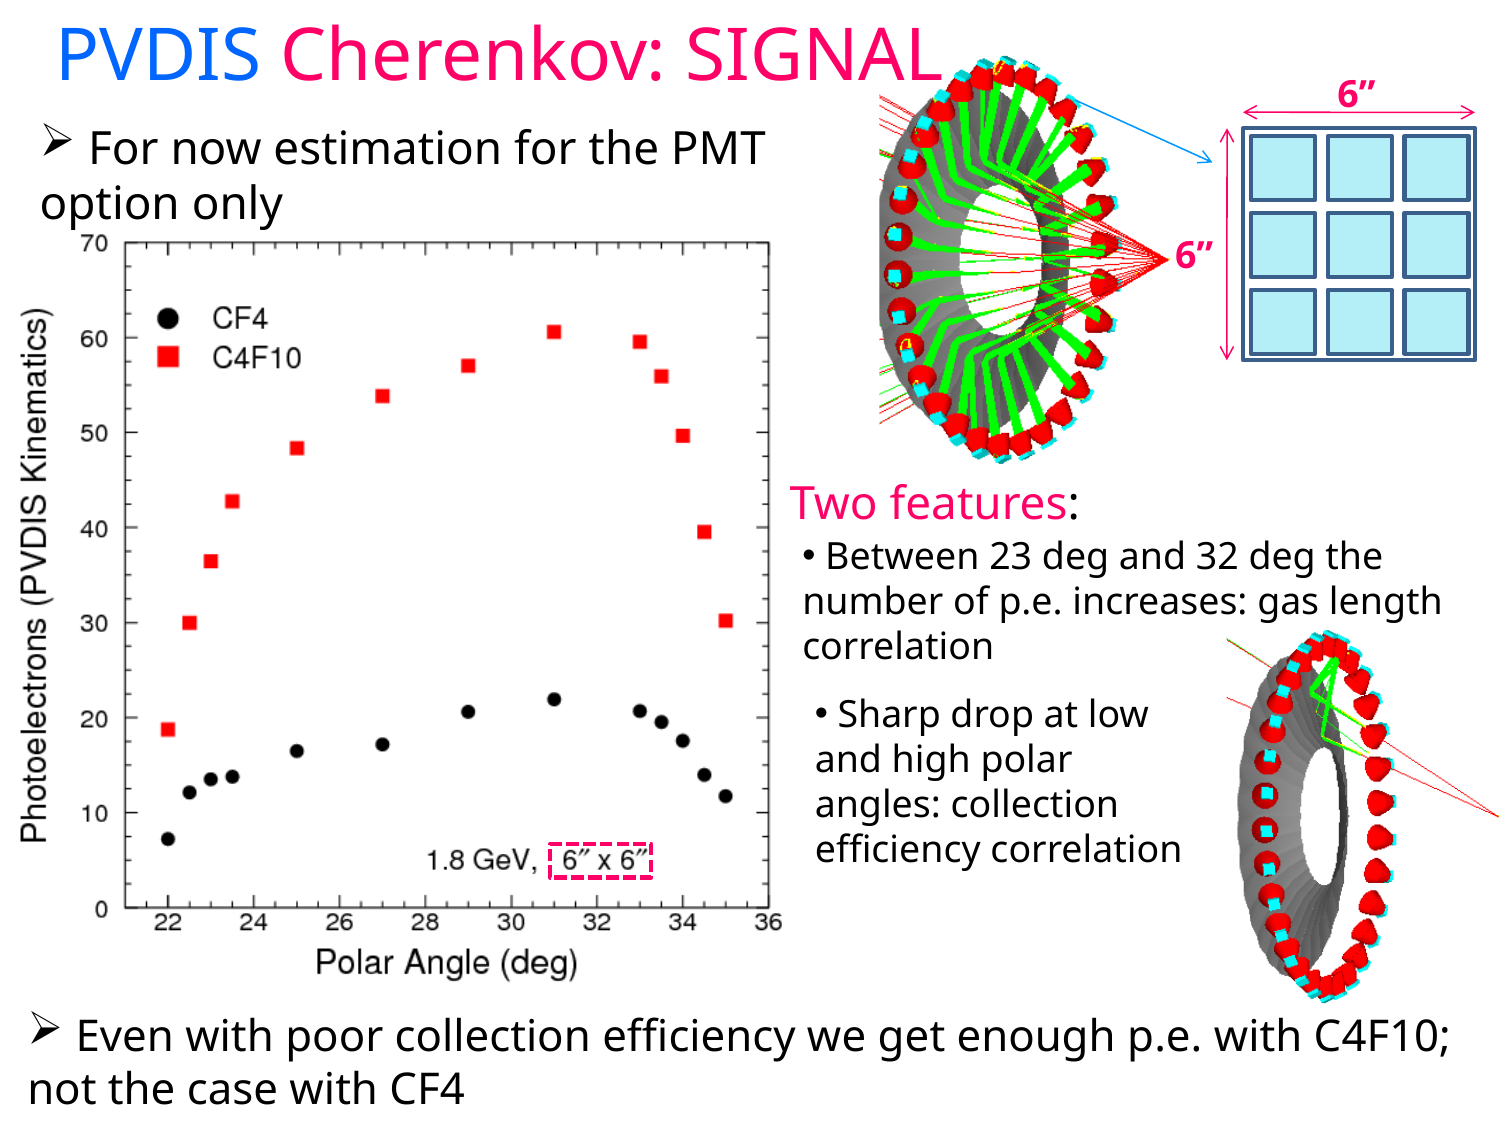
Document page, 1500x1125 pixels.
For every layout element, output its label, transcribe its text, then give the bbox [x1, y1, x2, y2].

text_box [879, 49, 1476, 470]
text_box Two features: [794, 466, 1238, 524]
text_box Sharp drop at low and high polar angles: collection efficiency correlation [800, 682, 1213, 878]
text_box For now estimation for the PMT option only [24, 111, 838, 236]
picture [1226, 624, 1500, 1007]
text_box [12, 226, 790, 991]
text_box Between 23 deg and 32 deg the number of p.e. increases: gas length correlation [794, 524, 1500, 675]
text_box PVDIS Cherenkov: SIGNAL [41, 0, 960, 103]
text_box Even with poor collection efficiency we get enough p.e. with C4F10; not the case with CF4 [12, 998, 1500, 1121]
